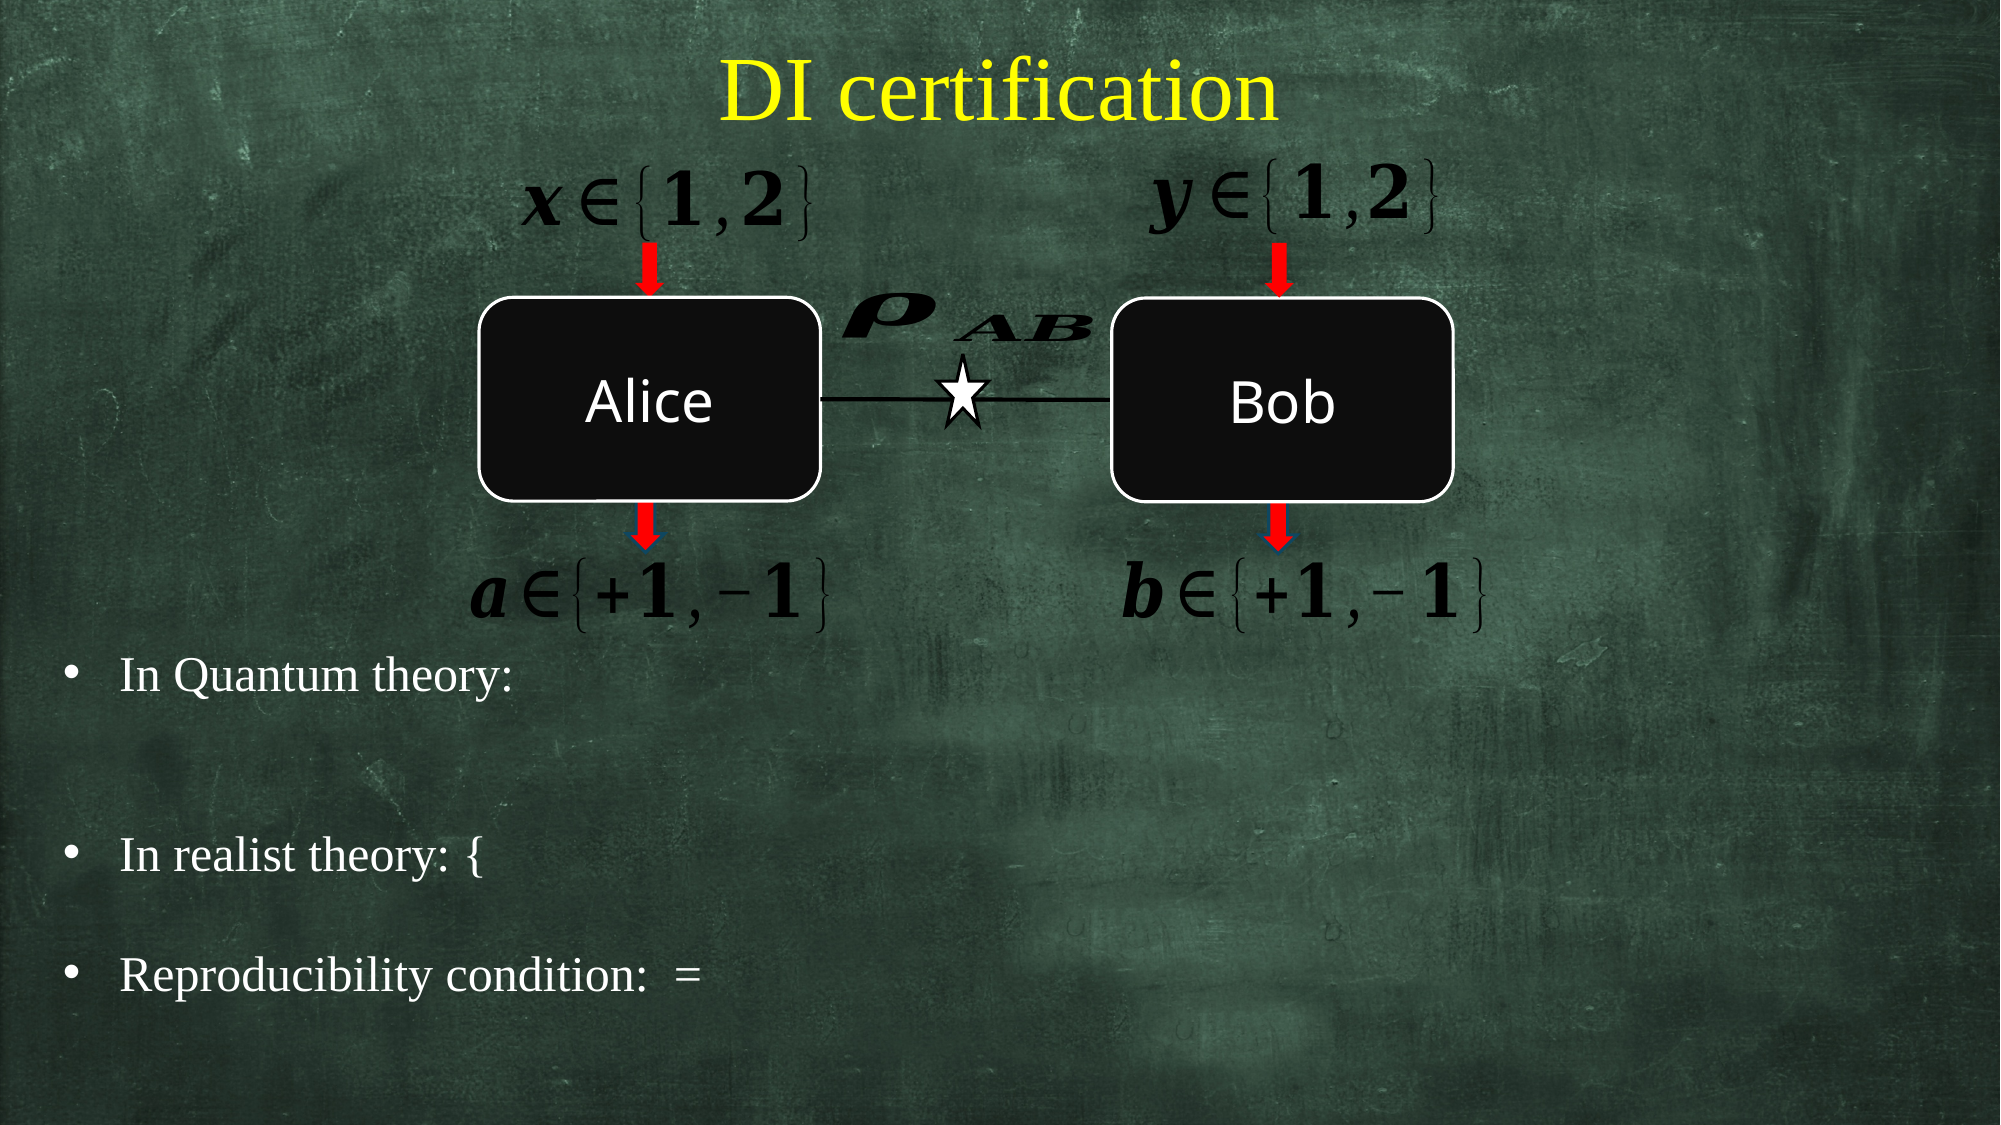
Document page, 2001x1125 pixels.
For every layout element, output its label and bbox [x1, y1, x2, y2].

picture [0, 0, 2000, 1125]
text_box [464, 160, 1495, 639]
